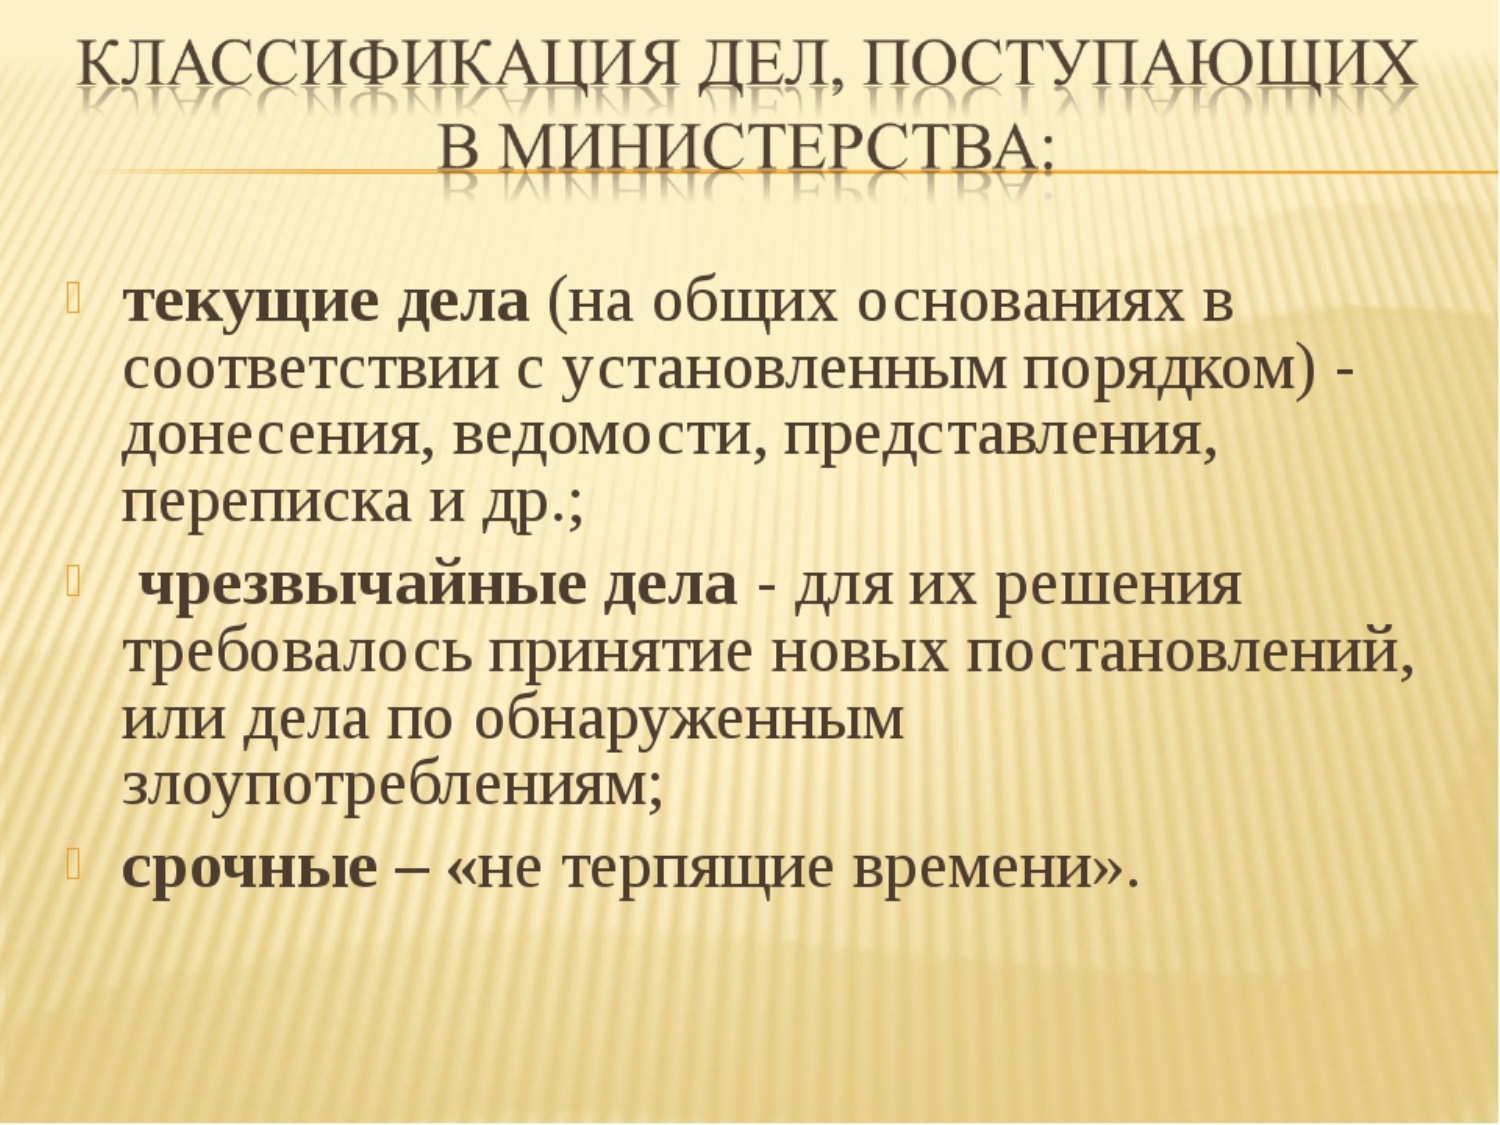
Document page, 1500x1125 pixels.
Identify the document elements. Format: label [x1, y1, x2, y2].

list [0, 0, 1500, 1125]
